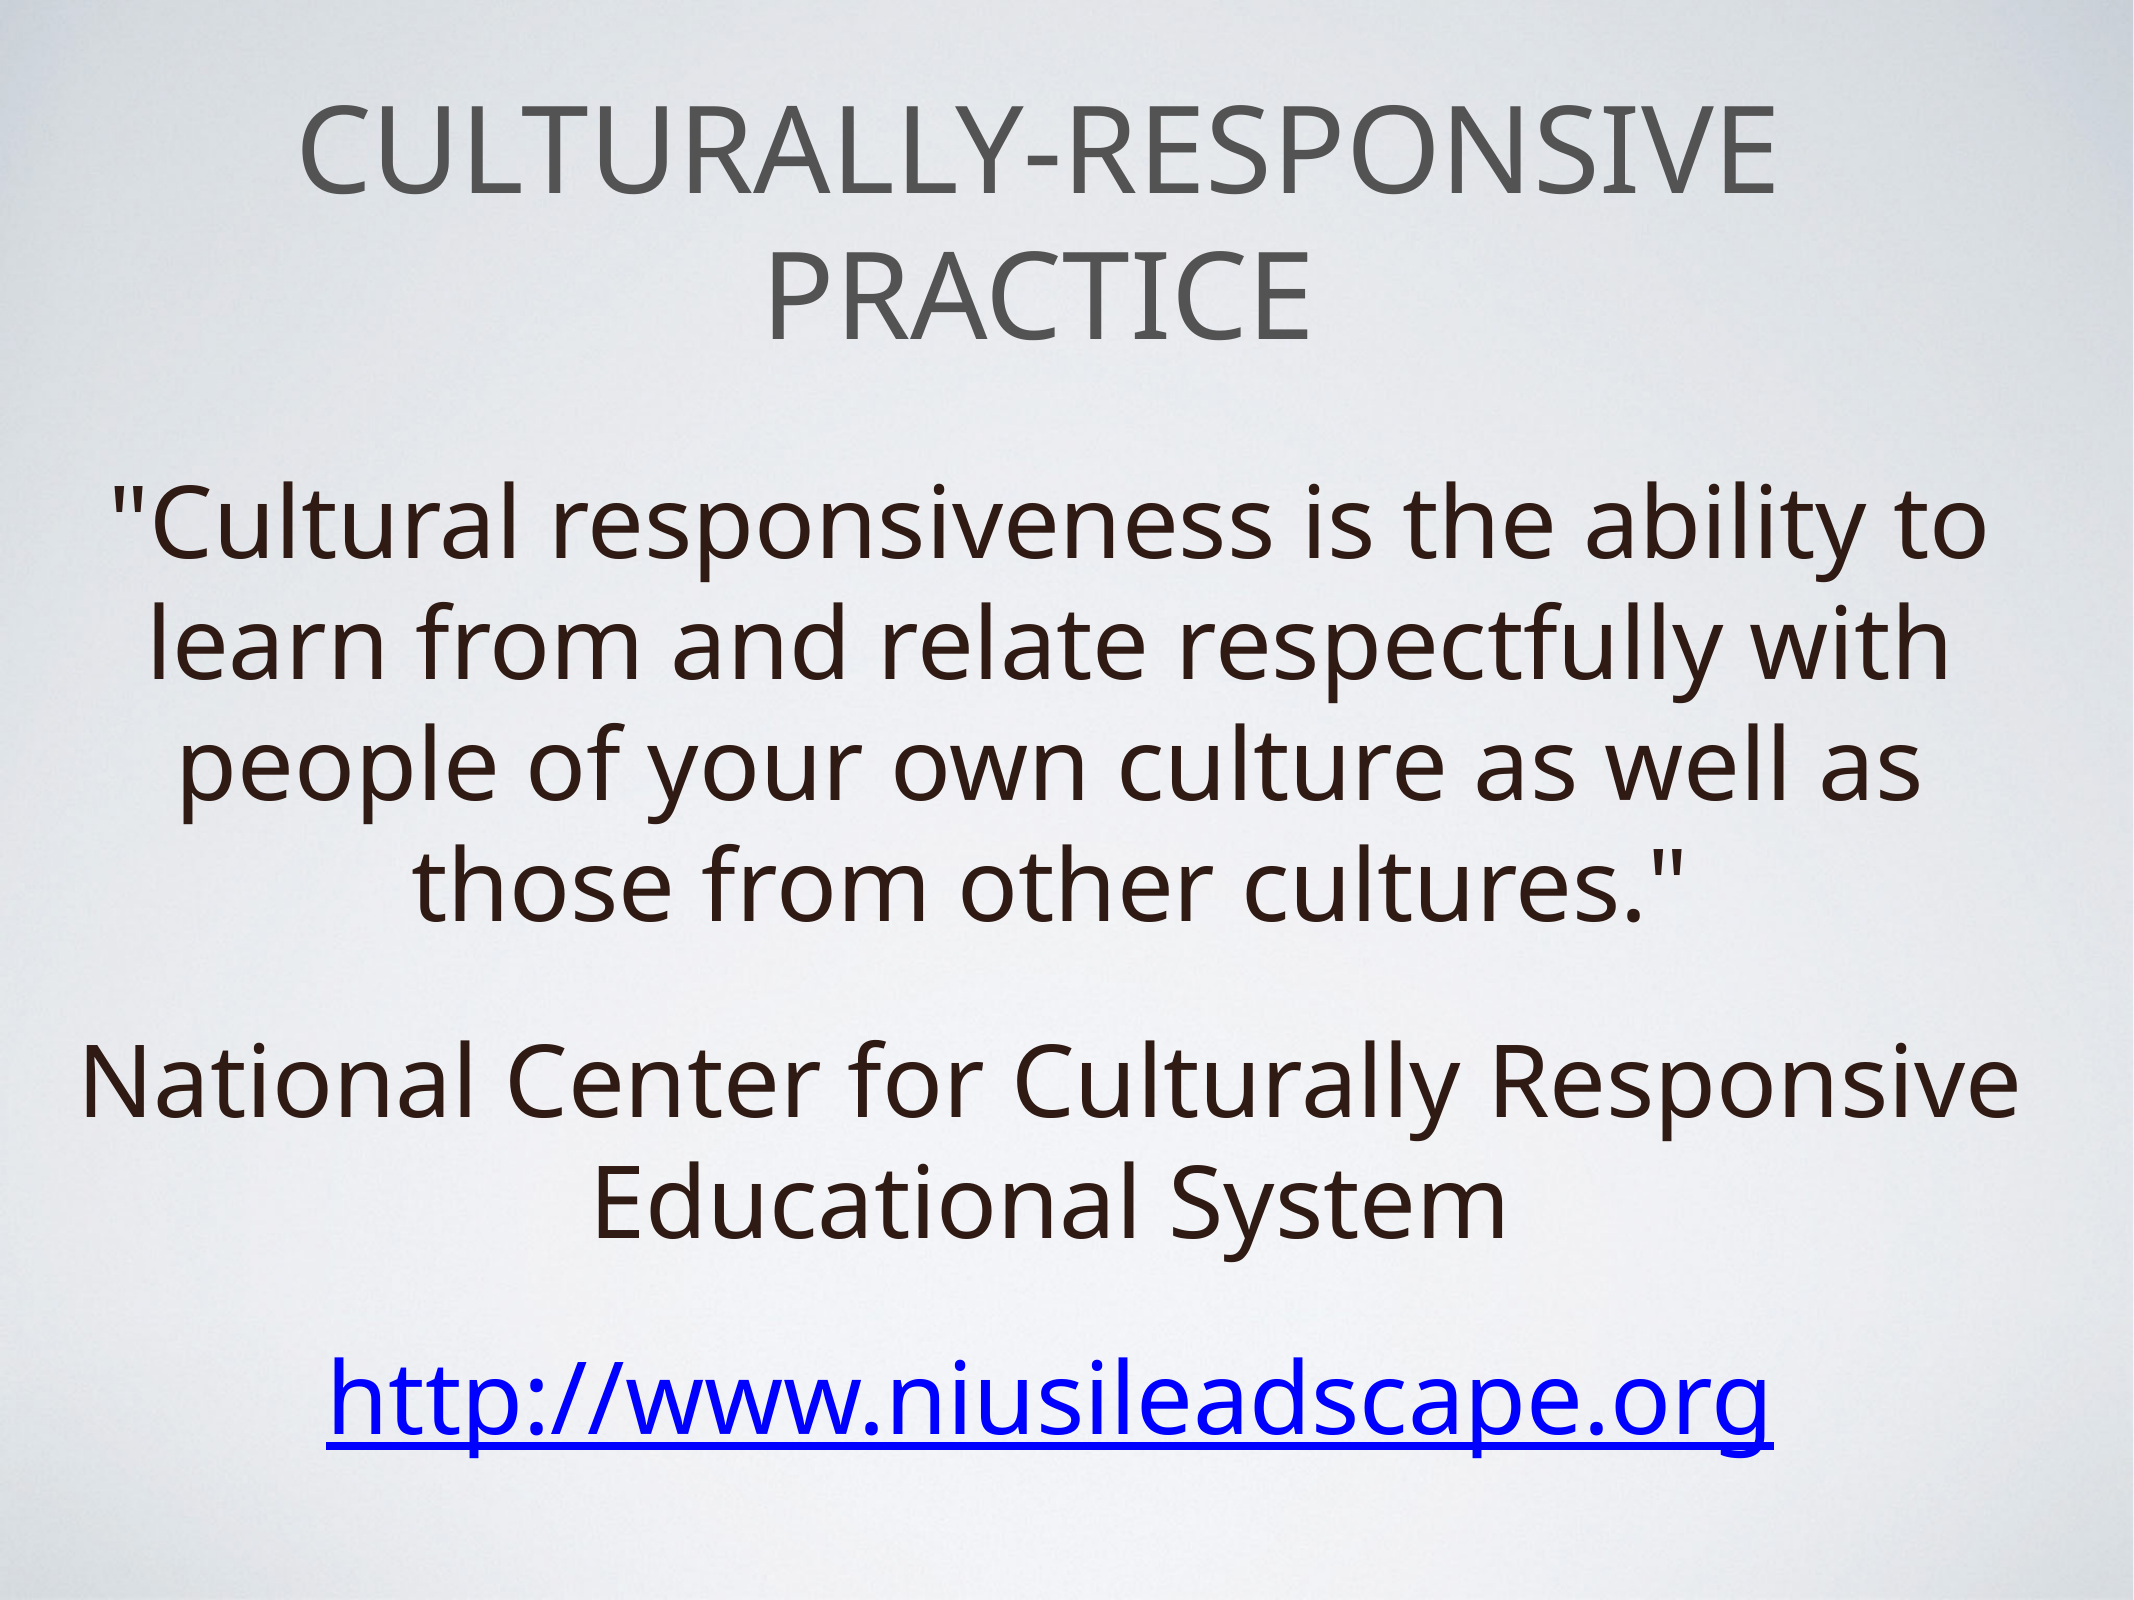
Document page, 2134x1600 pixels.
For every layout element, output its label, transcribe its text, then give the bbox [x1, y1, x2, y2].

title Culturally-Responsive practice [57, 81, 2020, 355]
list "Cultural responsiveness is the ability to learn from and relate respectfully with people of your own culture as well as those from other cultures." National Center for Culturally Responsive Educational System http://www.niusileadscape.org [57, 397, 2043, 1532]
picture [0, 0, 2134, 1600]
